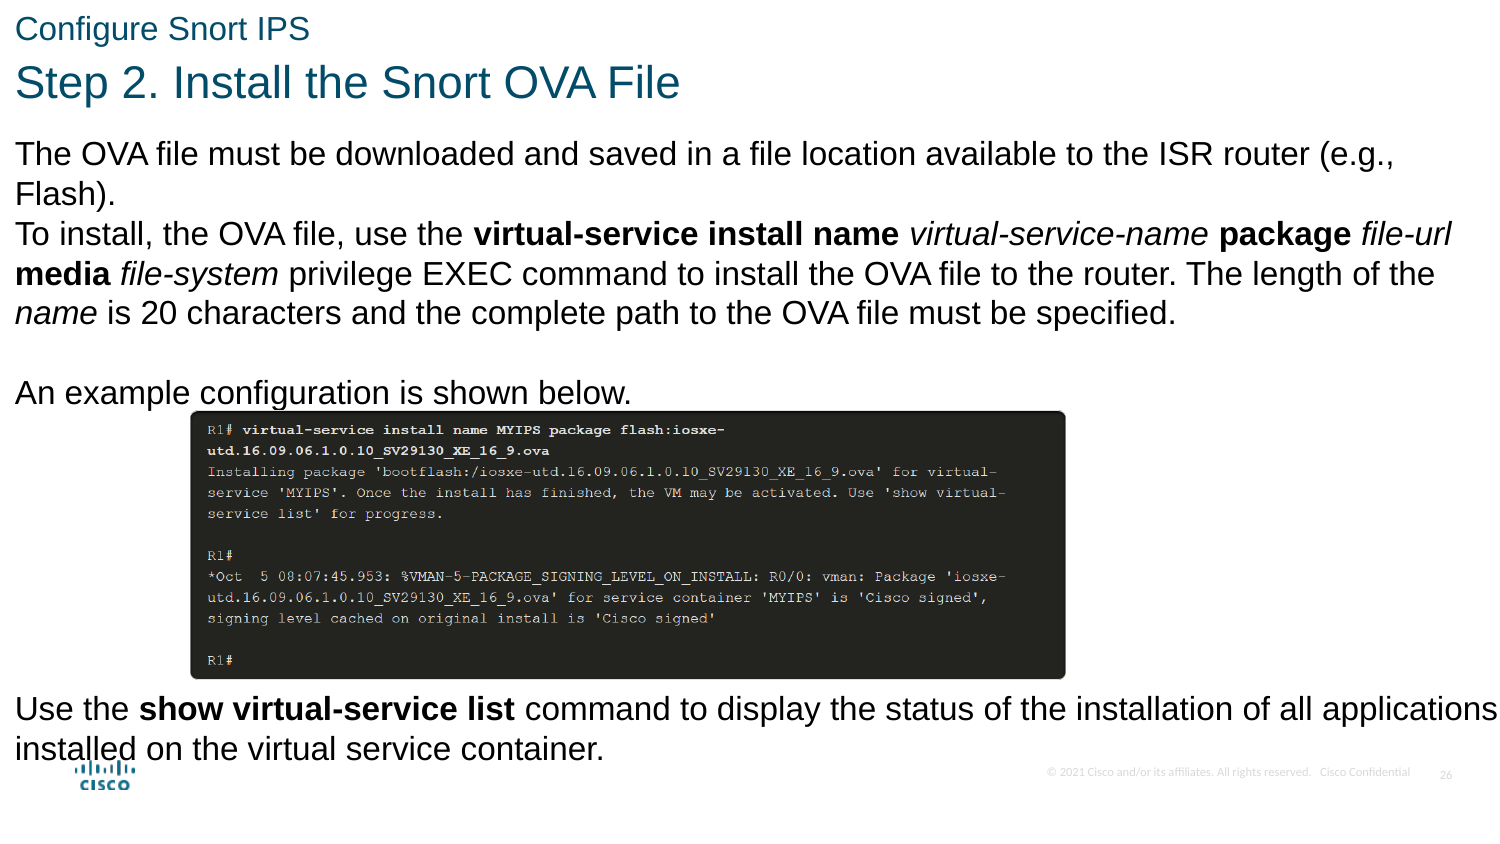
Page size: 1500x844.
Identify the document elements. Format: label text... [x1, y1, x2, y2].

picture [75, 775, 135, 790]
text_box Use the show virtual-service list command to display the status of the installation of all applications installed on the virtual service container. [0, 679, 1500, 775]
list Step 2. Install the Snort OVA File [0, 45, 1500, 195]
slide_number 26 [1425, 759, 1500, 797]
list Configure Snort IPS [0, 0, 1500, 45]
text_box The OVA file must be downloaded and saved in a file location available to the ISR router (e.g., Flash). To install, the OVA file, use the virtual-service install name virtual-service-name package file-url media file-system privilege EXEC command to install the OVA file to the router. The length of the name is 20 characters and the complete path to the OVA file must be specified. An example configuration is shown below. [0, 124, 1491, 547]
picture [186, 410, 1068, 683]
